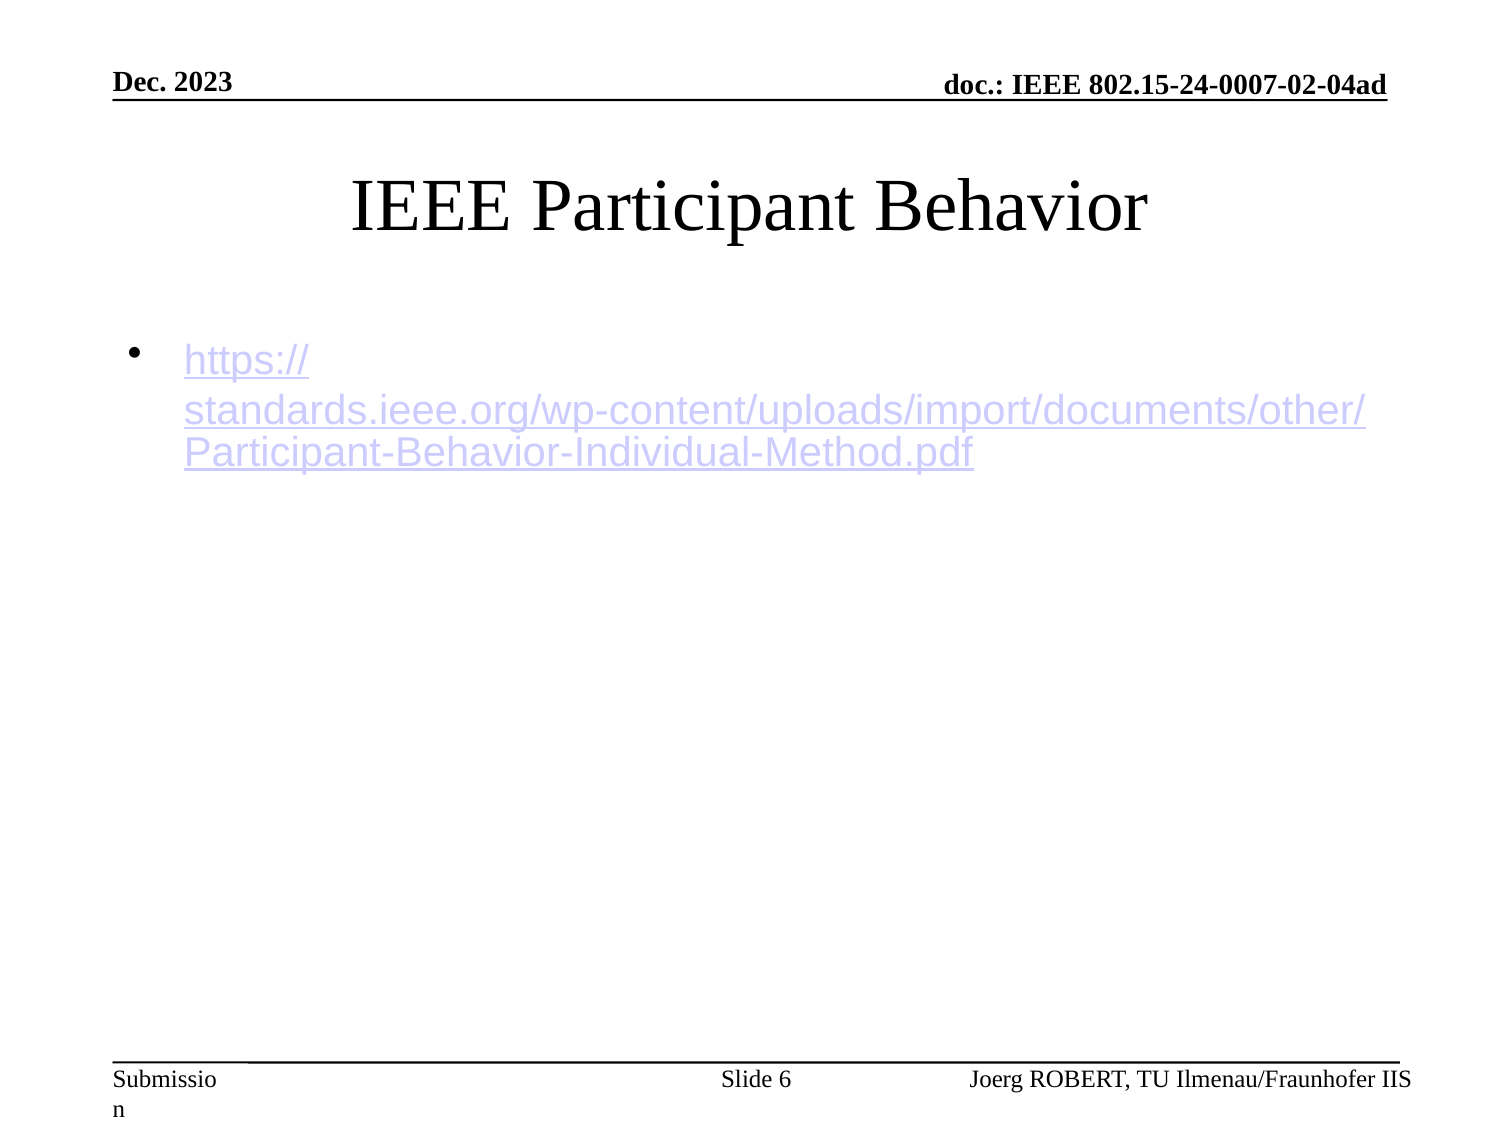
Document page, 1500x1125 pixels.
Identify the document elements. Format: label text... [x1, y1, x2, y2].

slide_number Slide 6 [712, 1062, 800, 1093]
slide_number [112, 62, 375, 98]
title IEEE Participant Behavior [112, 112, 1388, 288]
list https://standards.ieee.org/wp-content/uploads/import/documents/other/Participant-Behavior-Individual-Method.pdf [112, 324, 1388, 1000]
footer Joerg ROBERT, TU Ilmenau/Fraunhofer IIS [900, 1062, 1413, 1093]
